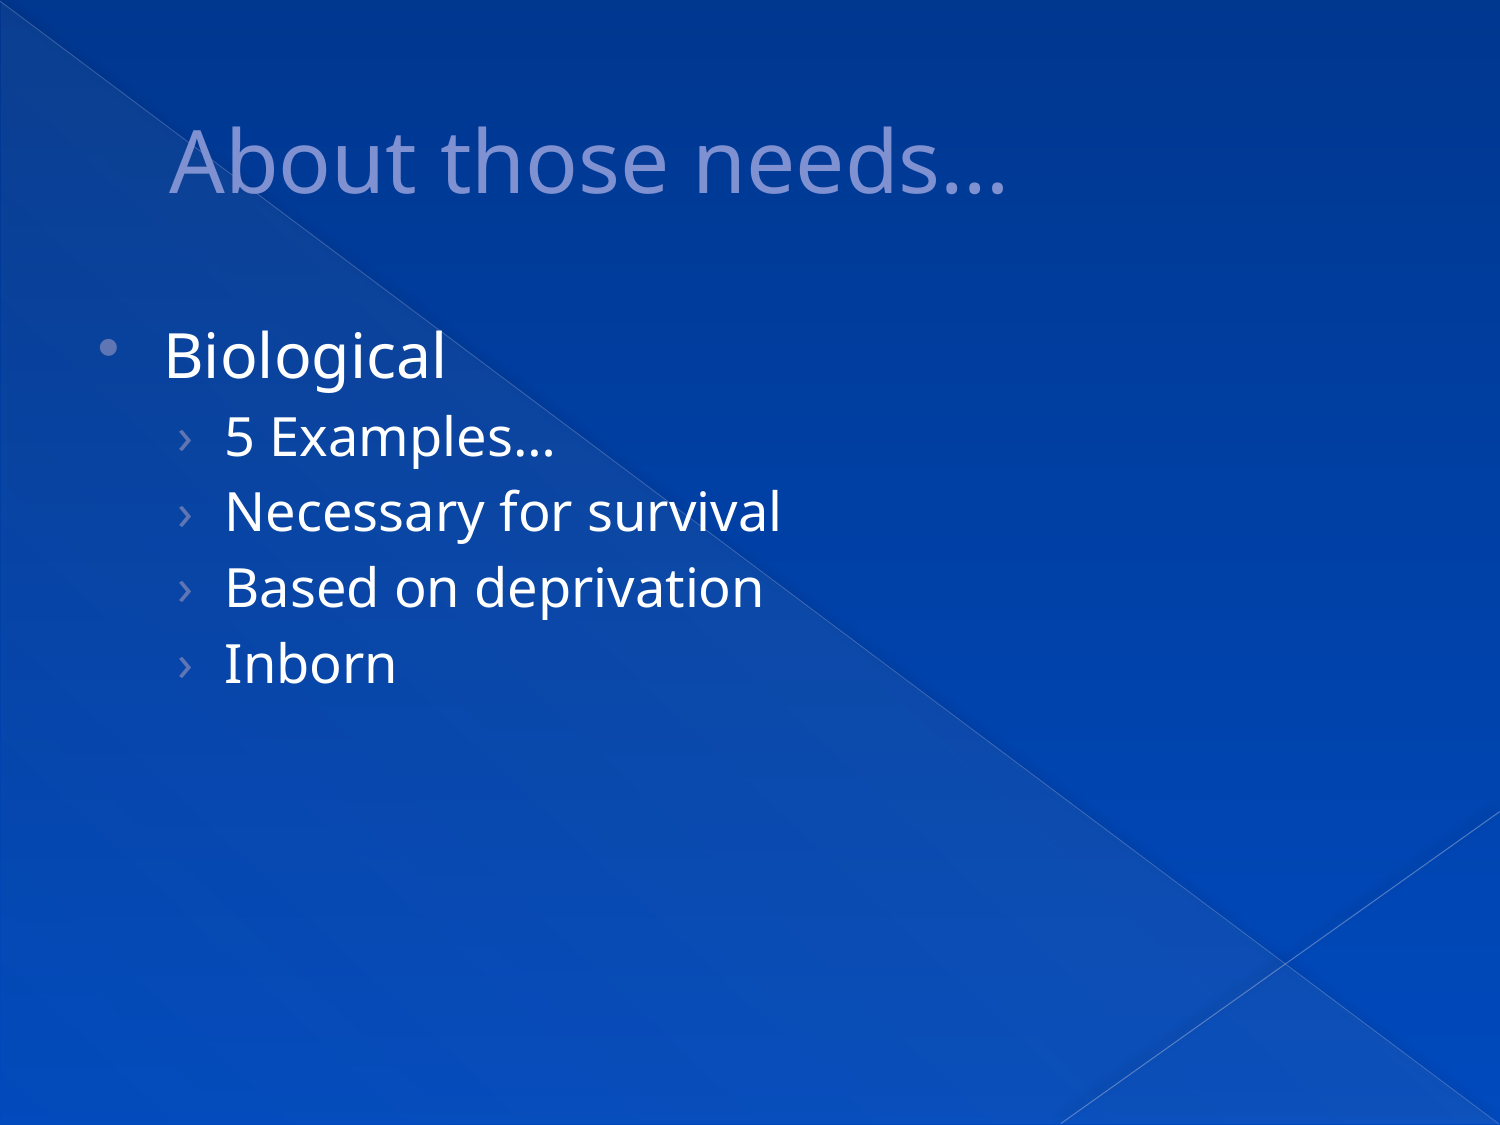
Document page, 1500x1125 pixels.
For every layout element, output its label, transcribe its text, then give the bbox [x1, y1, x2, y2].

list Biological 5 Examples… Necessary for survival Based on deprivation Inborn [75, 308, 1425, 1059]
title About those needs… [75, 43, 1425, 274]
